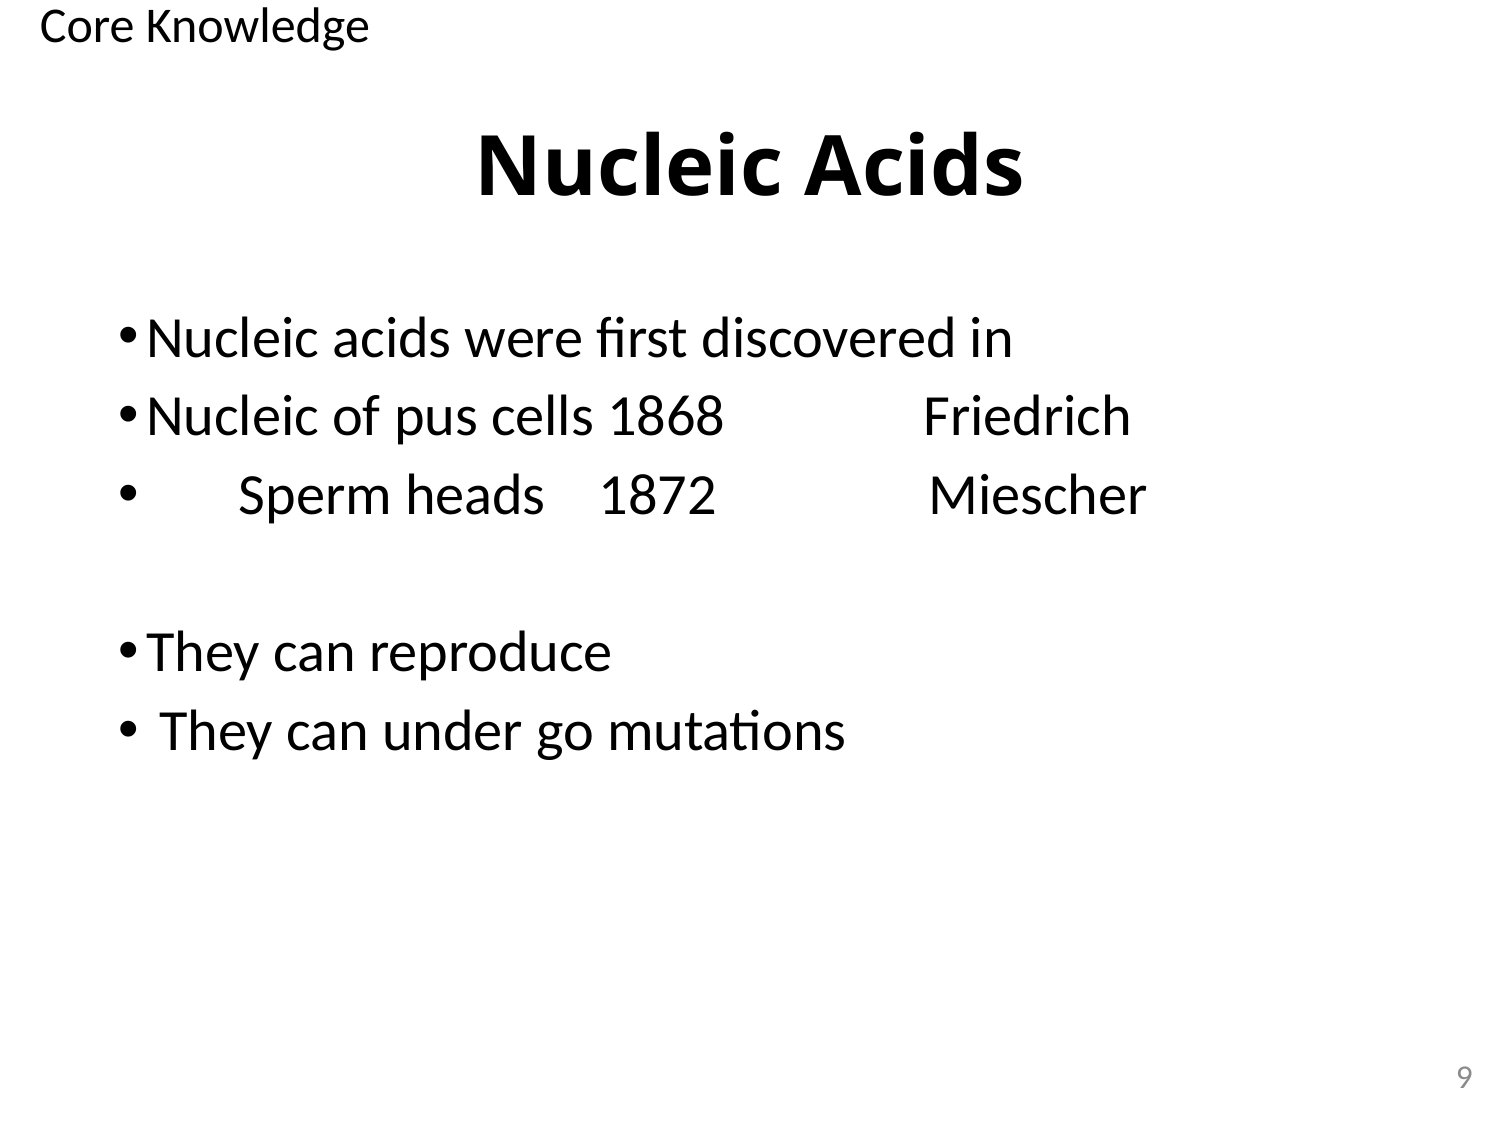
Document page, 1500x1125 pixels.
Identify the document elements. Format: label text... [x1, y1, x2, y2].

list Nucleic acids were first discovered in Nucleic of pus cells 1868 Friedrich Sperm heads 1872 Miescher They can reproduce They can under go mutations [103, 299, 1397, 1014]
footer Core Knowledge [24, 12, 388, 73]
slide_number 9 [1396, 1025, 1488, 1125]
title Nucleic Acids [103, 59, 1397, 278]
